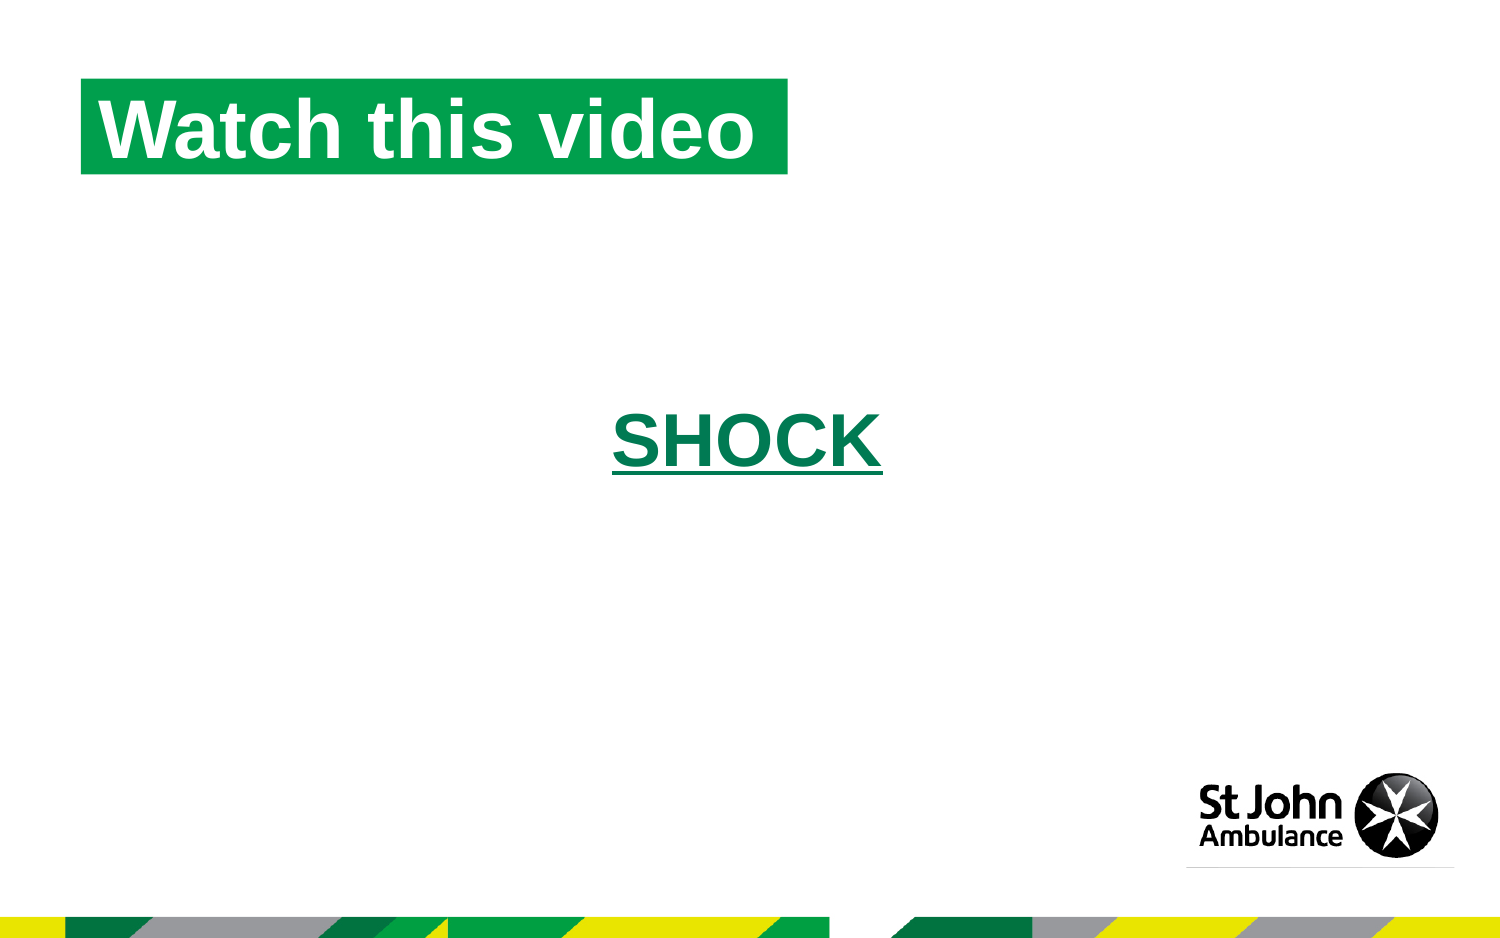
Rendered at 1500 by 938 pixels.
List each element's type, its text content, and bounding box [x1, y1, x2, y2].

text_box SHOCK [597, 384, 1113, 489]
picture [0, 897, 1500, 938]
title Watch this video [80, 78, 788, 175]
picture [1186, 762, 1455, 868]
